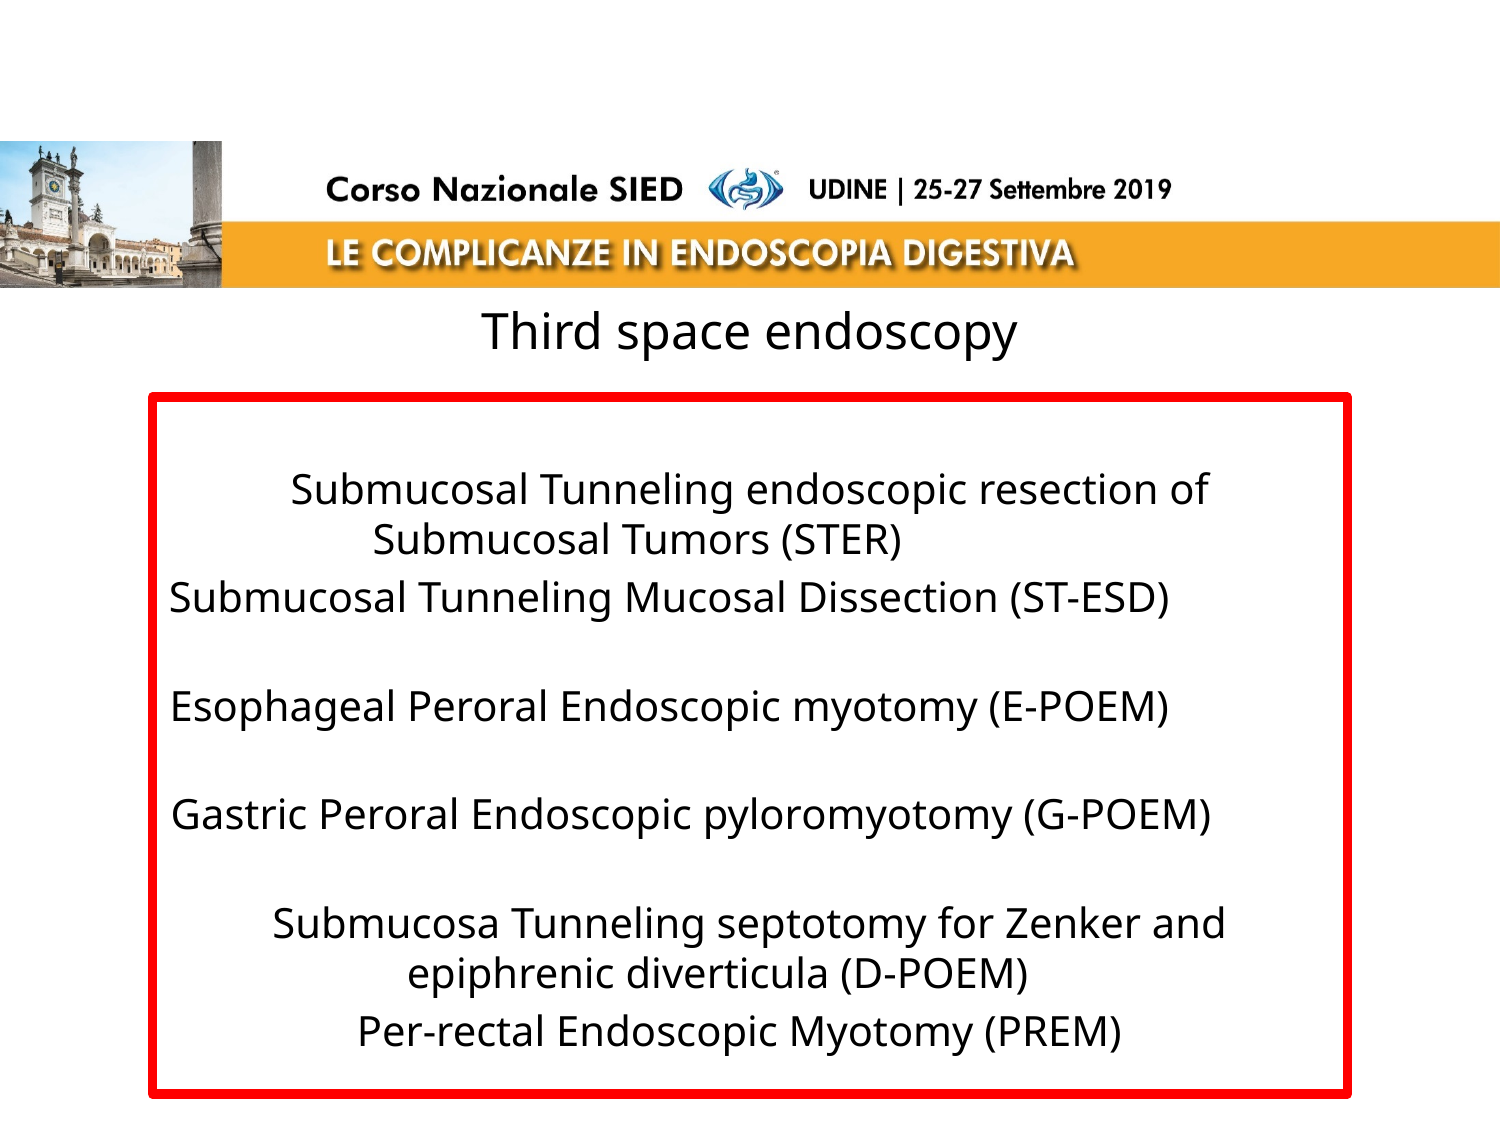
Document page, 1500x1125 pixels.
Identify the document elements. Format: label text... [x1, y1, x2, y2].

text_box Third space endoscopy [0, 295, 1500, 398]
text_box Submucosal Tunneling endoscopic resection of Submucosal Tumors (STER) Submucosal Tunneling Mucosal Dissection (ST-ESD) Esophageal Peroral Endoscopic myotomy (E-POEM) Gastric Peroral Endoscopic pyloromyotomy (G-POEM) Submucosa Tunneling septotomy for Zenker and epiphrenic diverticula (D-POEM) Per-rectal Endoscopic Myotomy (PREM) Trans-rectal/Trans-gastric endoscopic cholecystolitotomy [152, 397, 1348, 1094]
picture [0, 140, 1500, 289]
